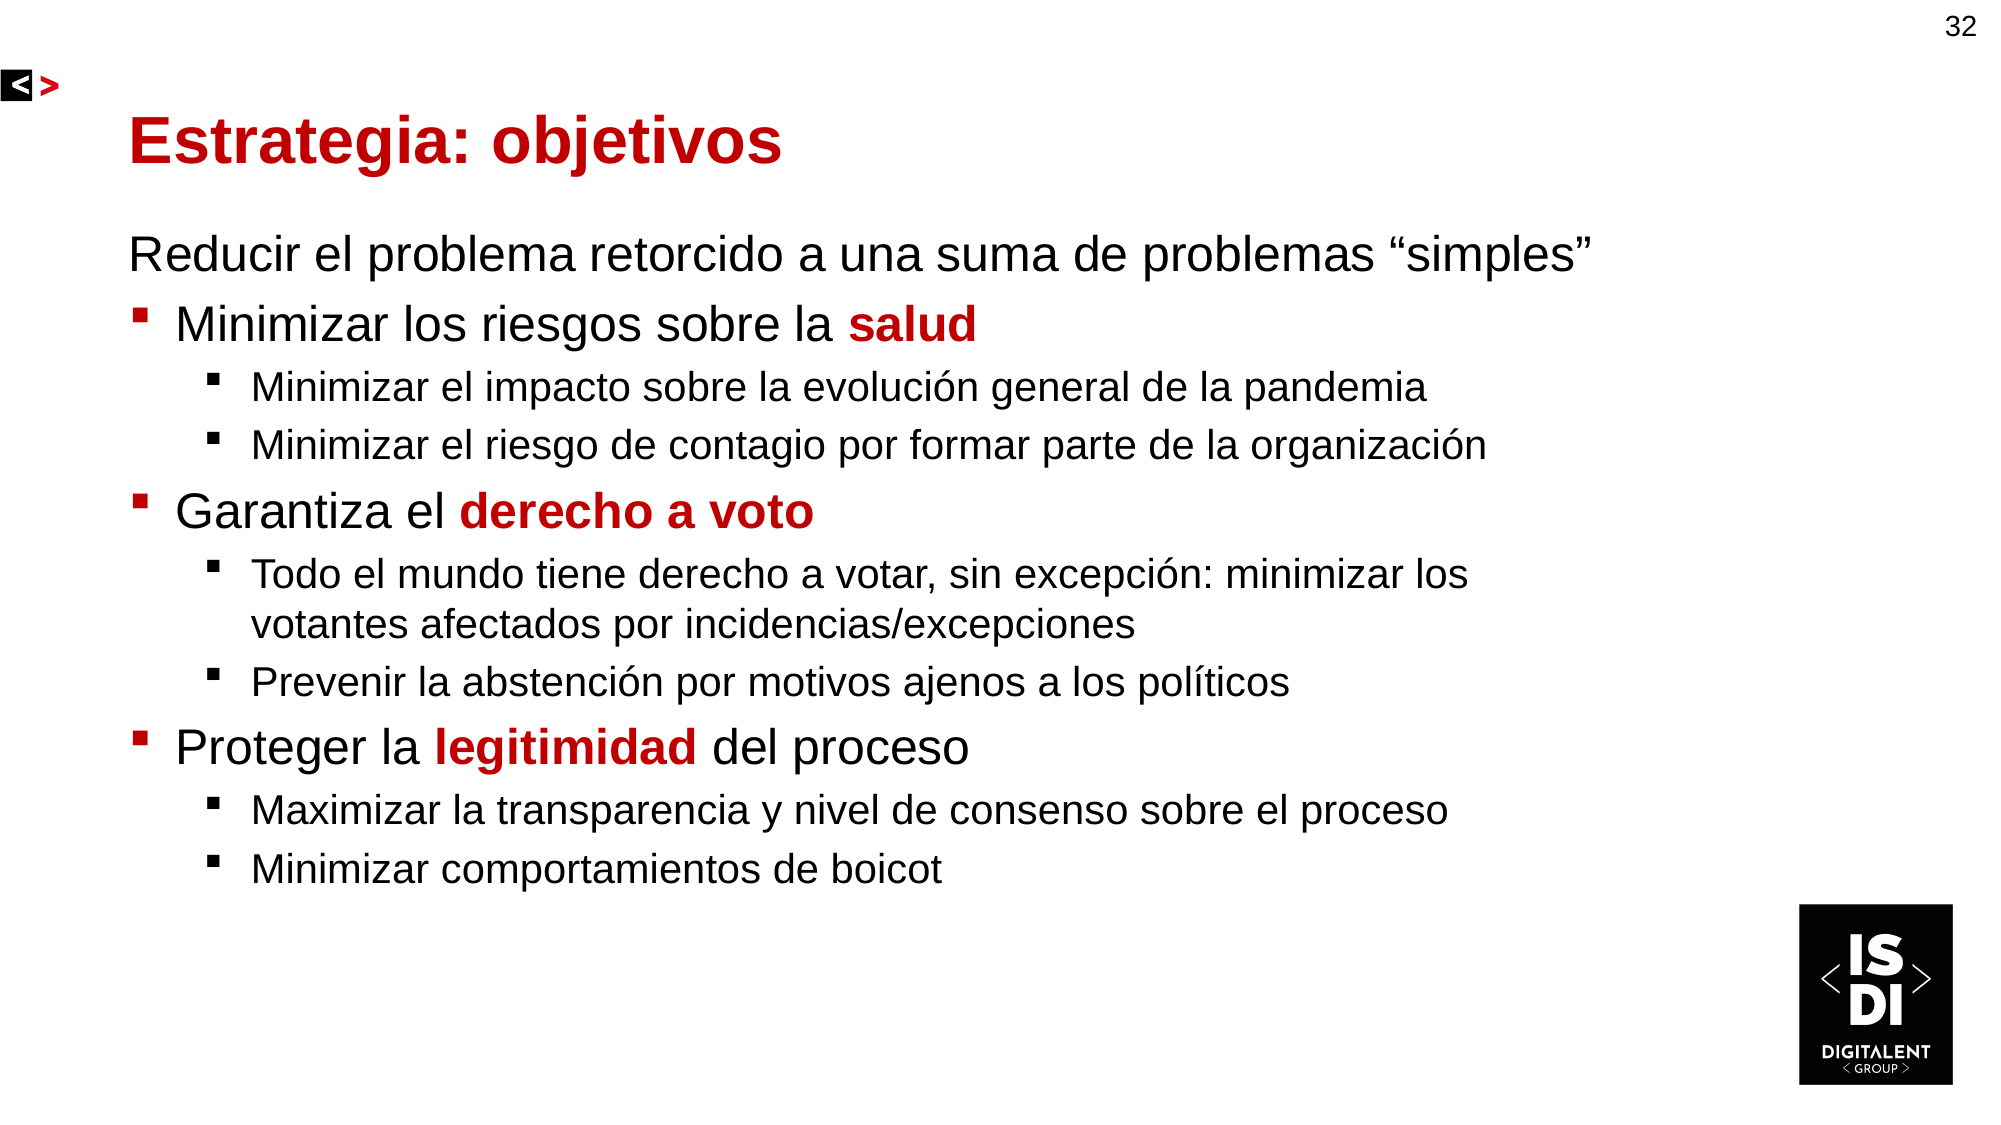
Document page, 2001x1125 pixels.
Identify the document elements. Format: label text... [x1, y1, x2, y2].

picture [37, 74, 59, 99]
title Estrategia: objetivos [114, 81, 1750, 185]
text_box 32 [1909, 0, 1993, 60]
picture [7, 73, 33, 100]
picture [1797, 902, 1955, 1087]
text_box Reducir el problema retorcido a una suma de problemas “simples” Minimizar los riesgos sobre la salud Minimizar el impacto sobre la evolución general de la pandemia Minimizar el riesgo de contagio por formar parte de la organización Garantiza el derecho a voto Todo el mundo tiene derecho a votar, sin excepción: minimizar los votantes afectados por incidencias/excepciones Prevenir la abstención por motivos ajenos a los políticos Proteger la legitimidad del proceso Maximizar la transparencia y nivel de consenso sobre el proceso Minimizar comportamientos de boicot [113, 214, 1630, 992]
